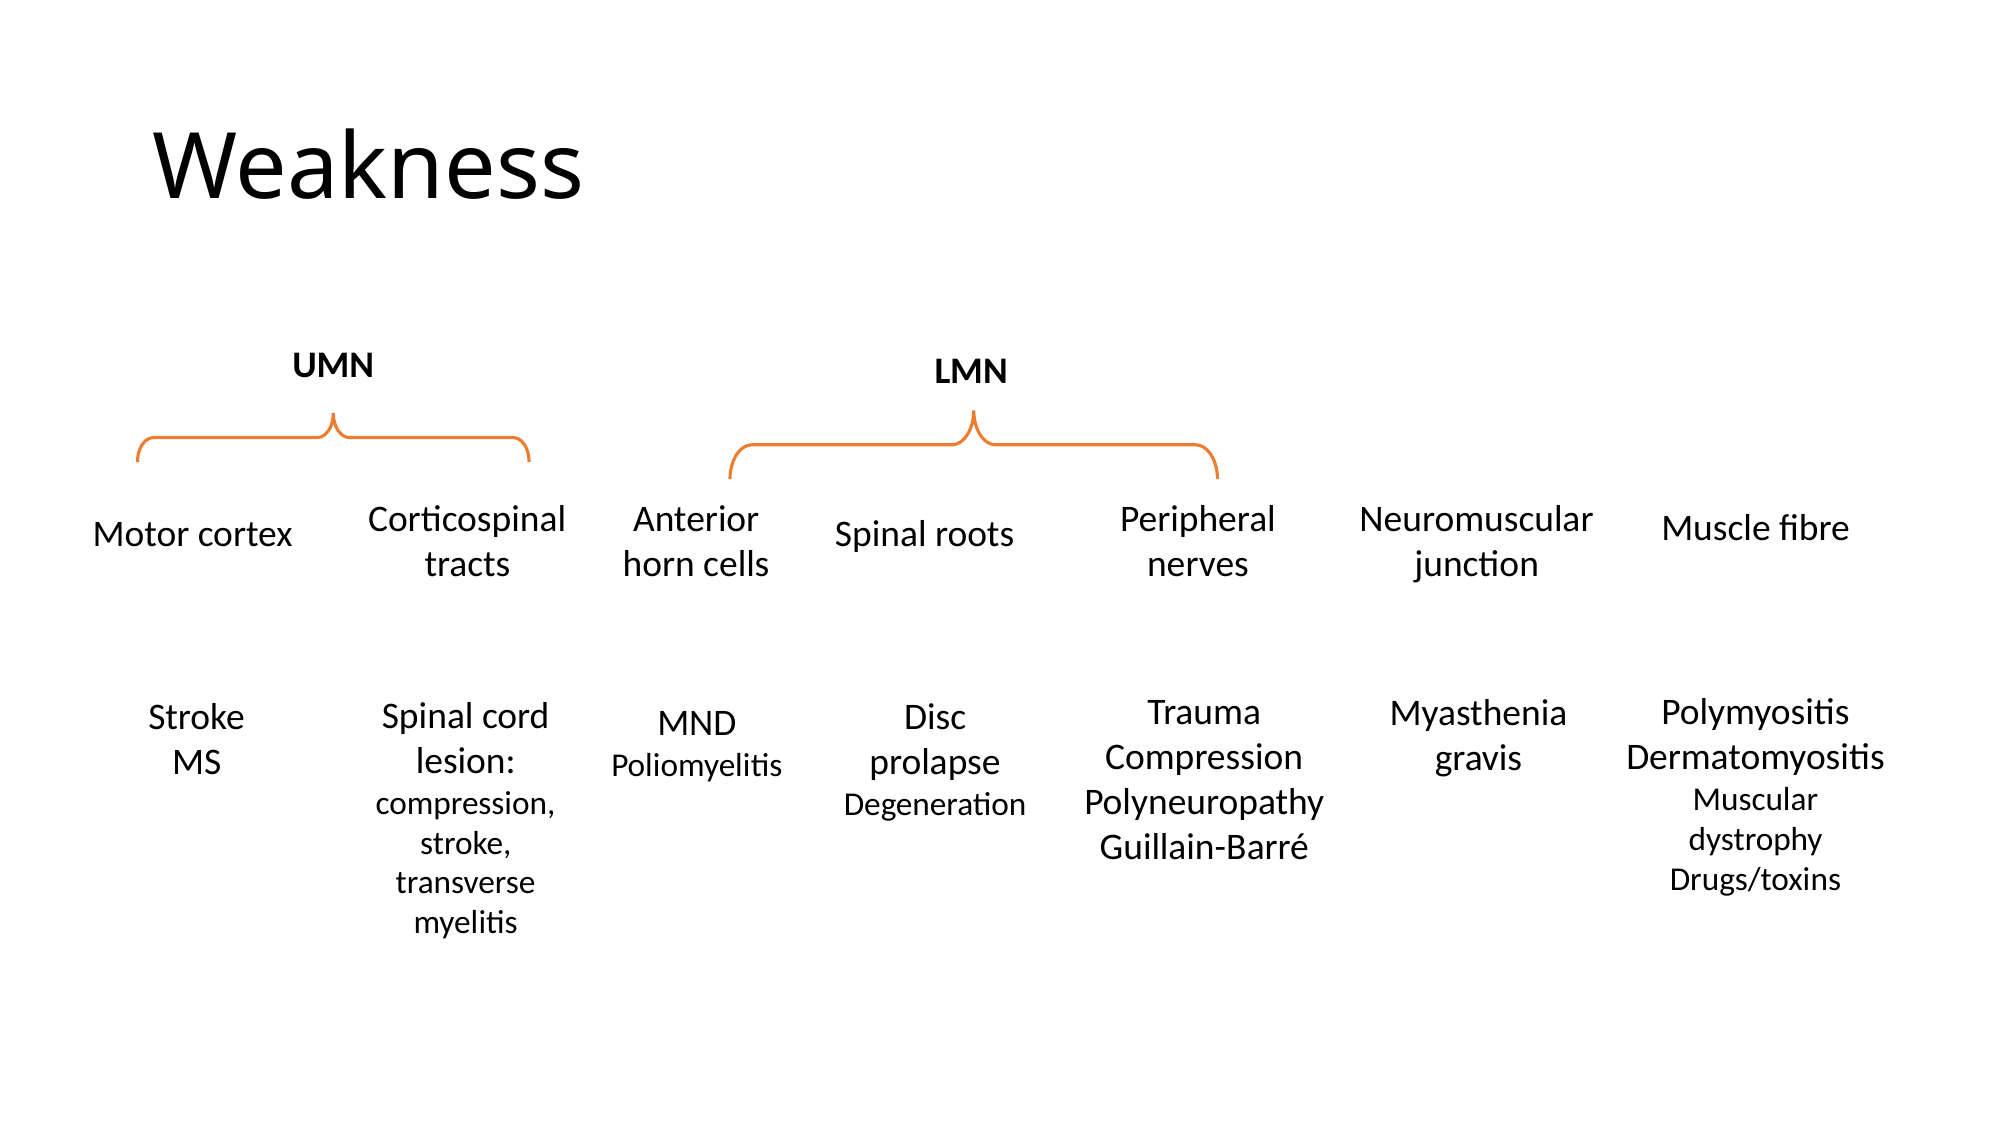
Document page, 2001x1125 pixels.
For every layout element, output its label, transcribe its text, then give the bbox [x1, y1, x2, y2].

text_box Stroke MS [116, 684, 277, 790]
text_box Polymyositis Dermatomyositis Muscular dystrophy Drugs/toxins [1610, 679, 1901, 905]
text_box Motor cortex [77, 501, 343, 562]
text_box Corticospinal tracts [343, 486, 591, 592]
text_box Myasthenia gravis [1363, 680, 1594, 786]
text_box Peripheral nerves [1092, 486, 1304, 592]
text_box Anterior horn cells [591, 486, 802, 592]
text_box MND Poliomyelitis [582, 691, 812, 791]
text_box Trauma Compression Polyneuropathy Guillain-Barré [1062, 679, 1347, 875]
text_box Disc prolapse Degeneration [820, 684, 1050, 830]
text_box [728, 410, 1220, 480]
text_box UMN [245, 332, 421, 393]
text_box [135, 412, 531, 463]
text_box LMN [883, 338, 1059, 398]
text_box Spinal cord lesion: compression, stroke, transverse myelitis [349, 683, 582, 948]
text_box Muscle fibre [1629, 495, 1882, 556]
text_box Neuromuscular junction [1342, 486, 1611, 592]
text_box Spinal roots [820, 501, 1032, 562]
title Weakness [137, 59, 1863, 278]
